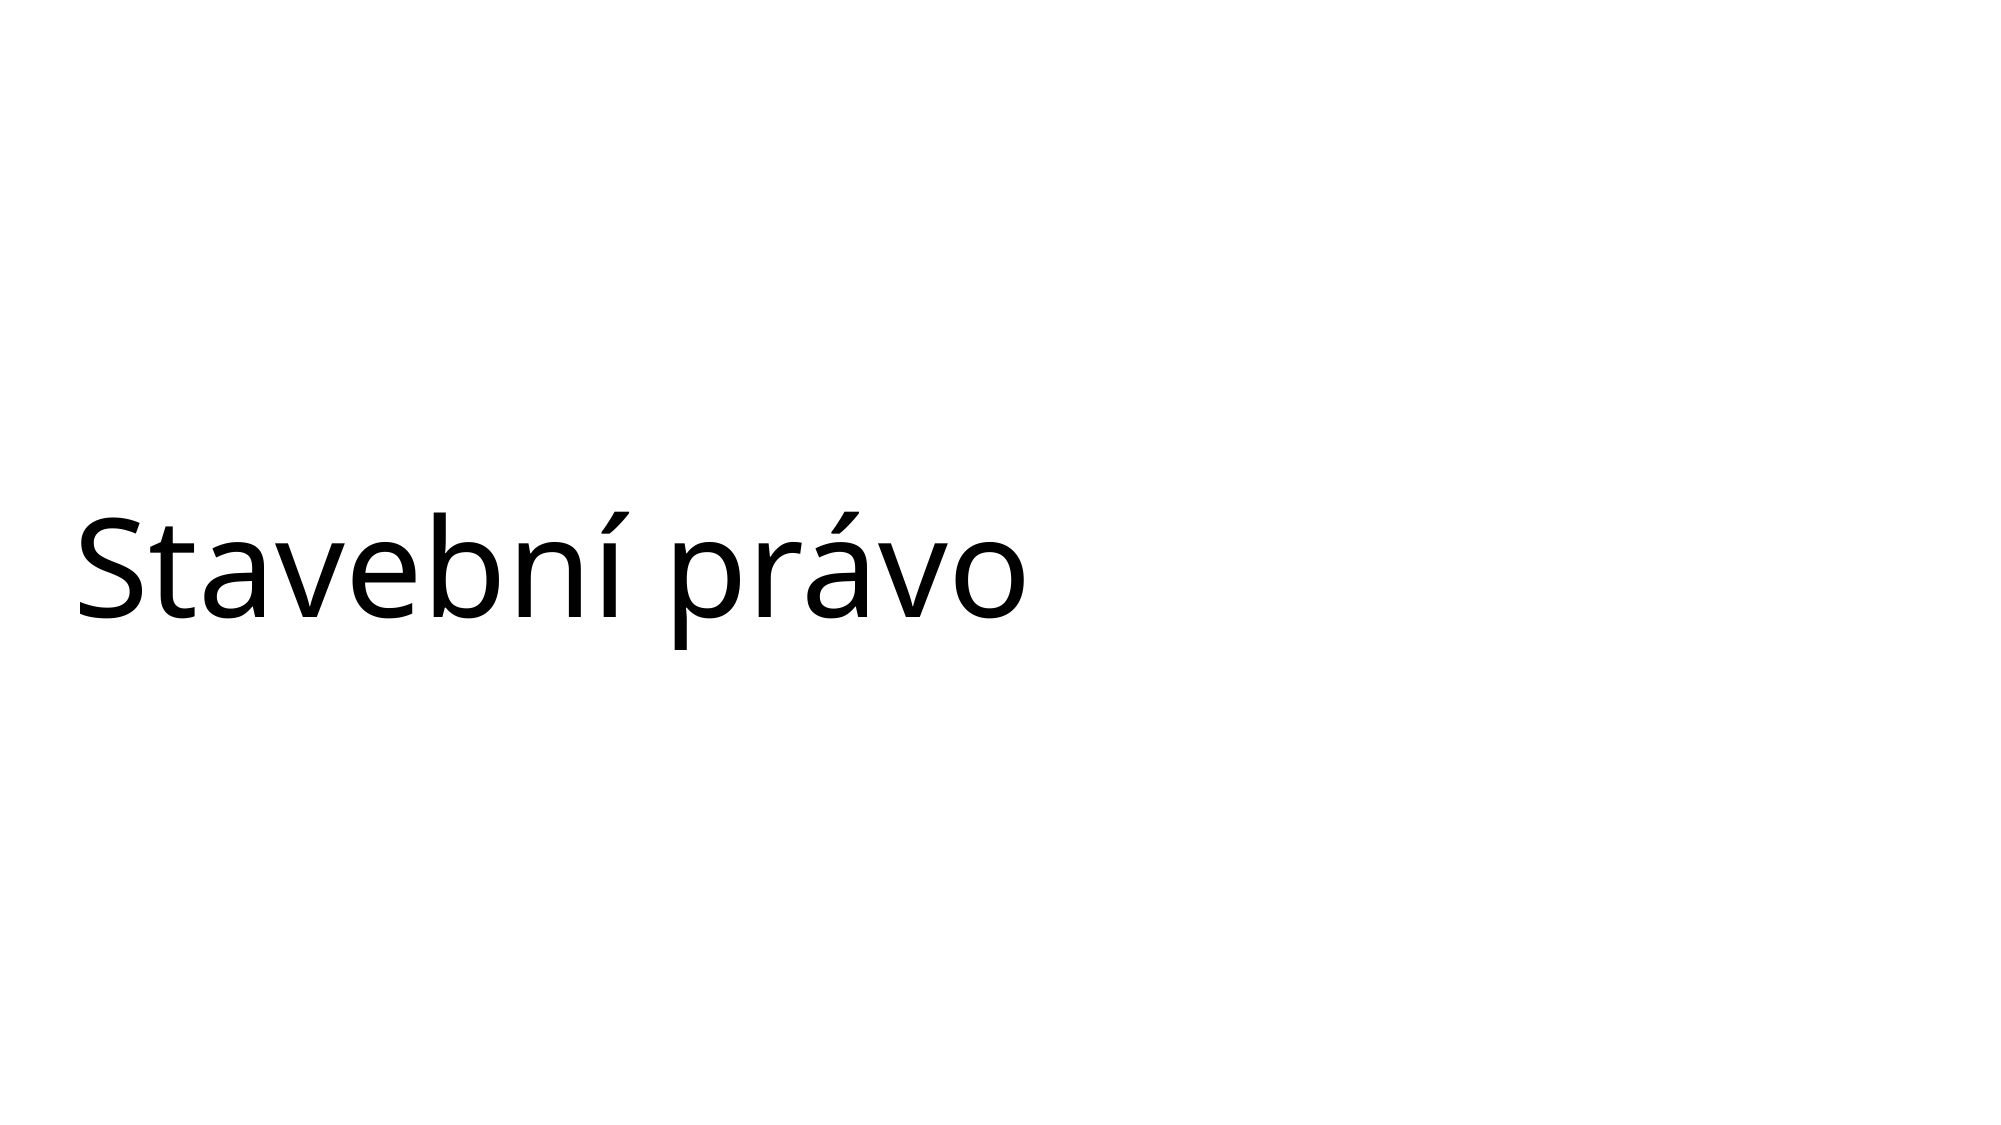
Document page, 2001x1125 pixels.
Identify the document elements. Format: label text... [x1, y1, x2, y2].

title Stavební právo [58, 59, 1863, 1087]
